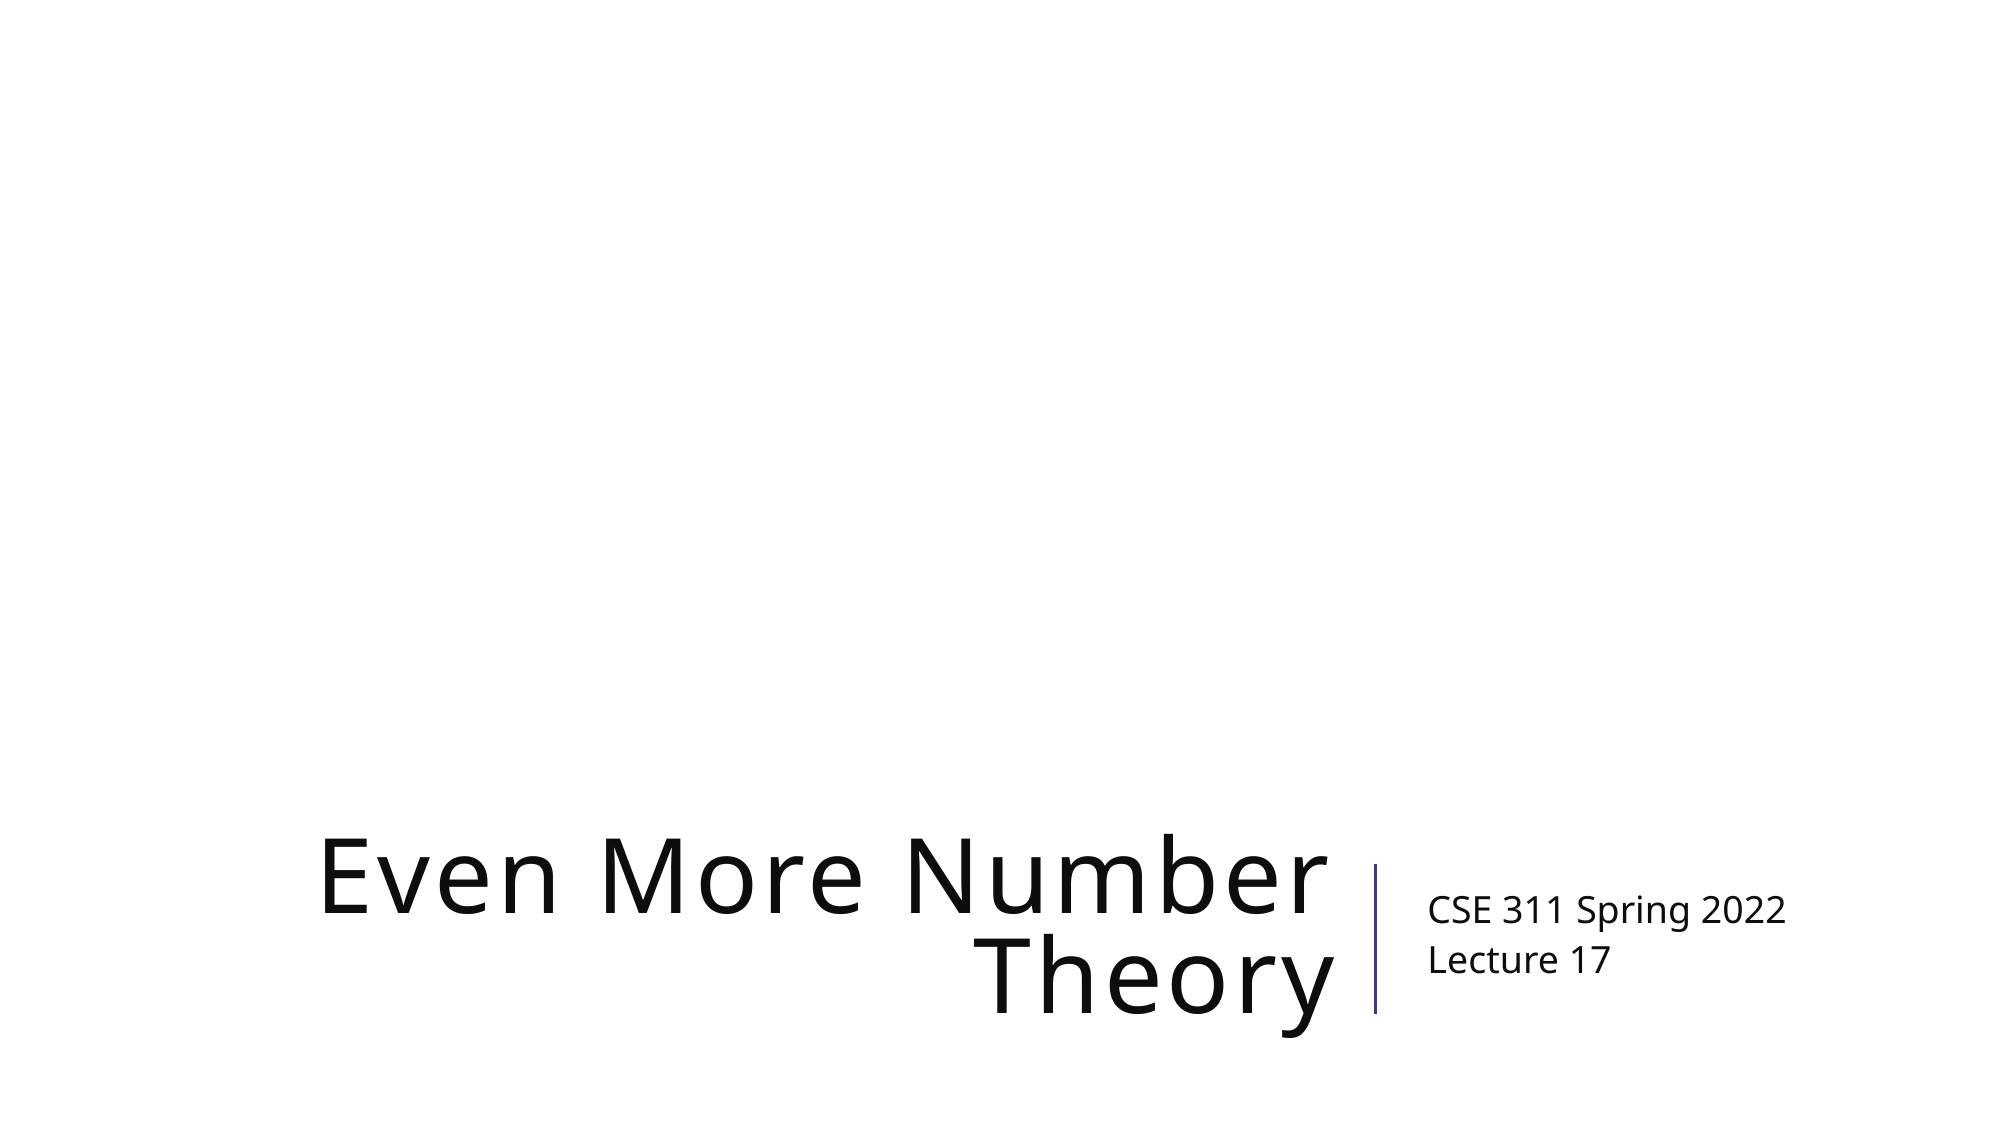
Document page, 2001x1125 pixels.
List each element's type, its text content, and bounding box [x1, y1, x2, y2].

title Even More Number Theory [75, 813, 1350, 1054]
subtitle CSE 311 Spring 2022 Lecture 17 [1412, 813, 1938, 1054]
